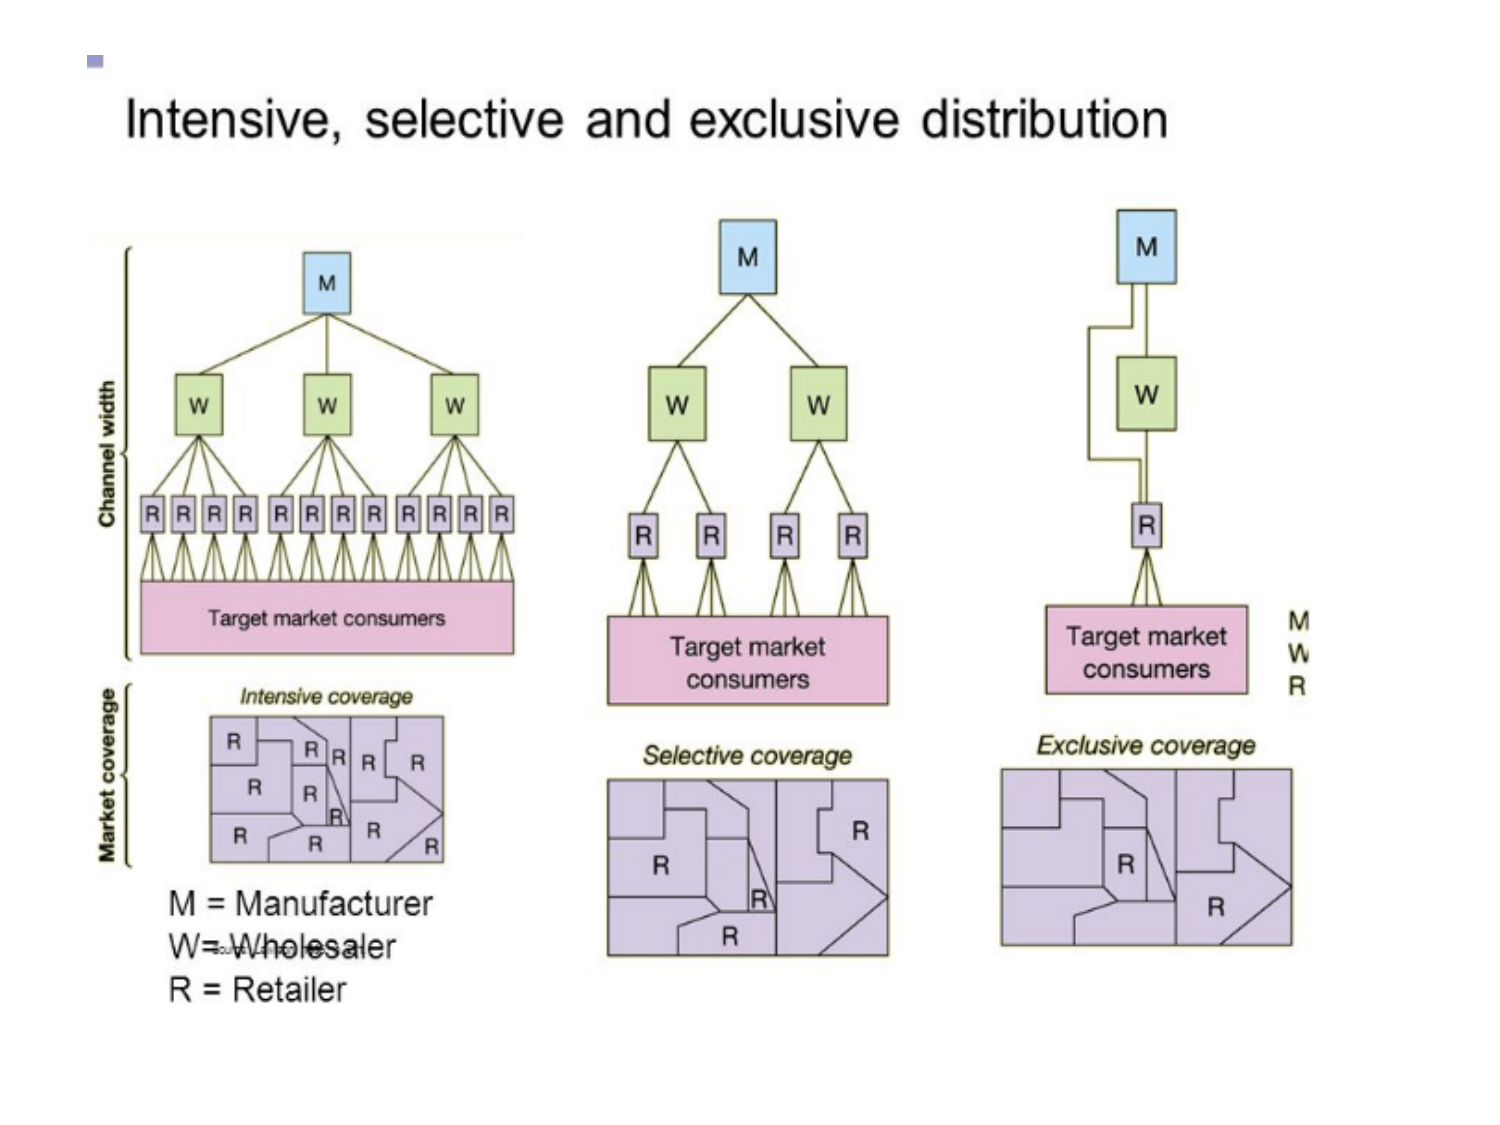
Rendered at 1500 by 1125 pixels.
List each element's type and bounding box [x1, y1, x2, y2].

picture [87, 55, 1387, 1032]
